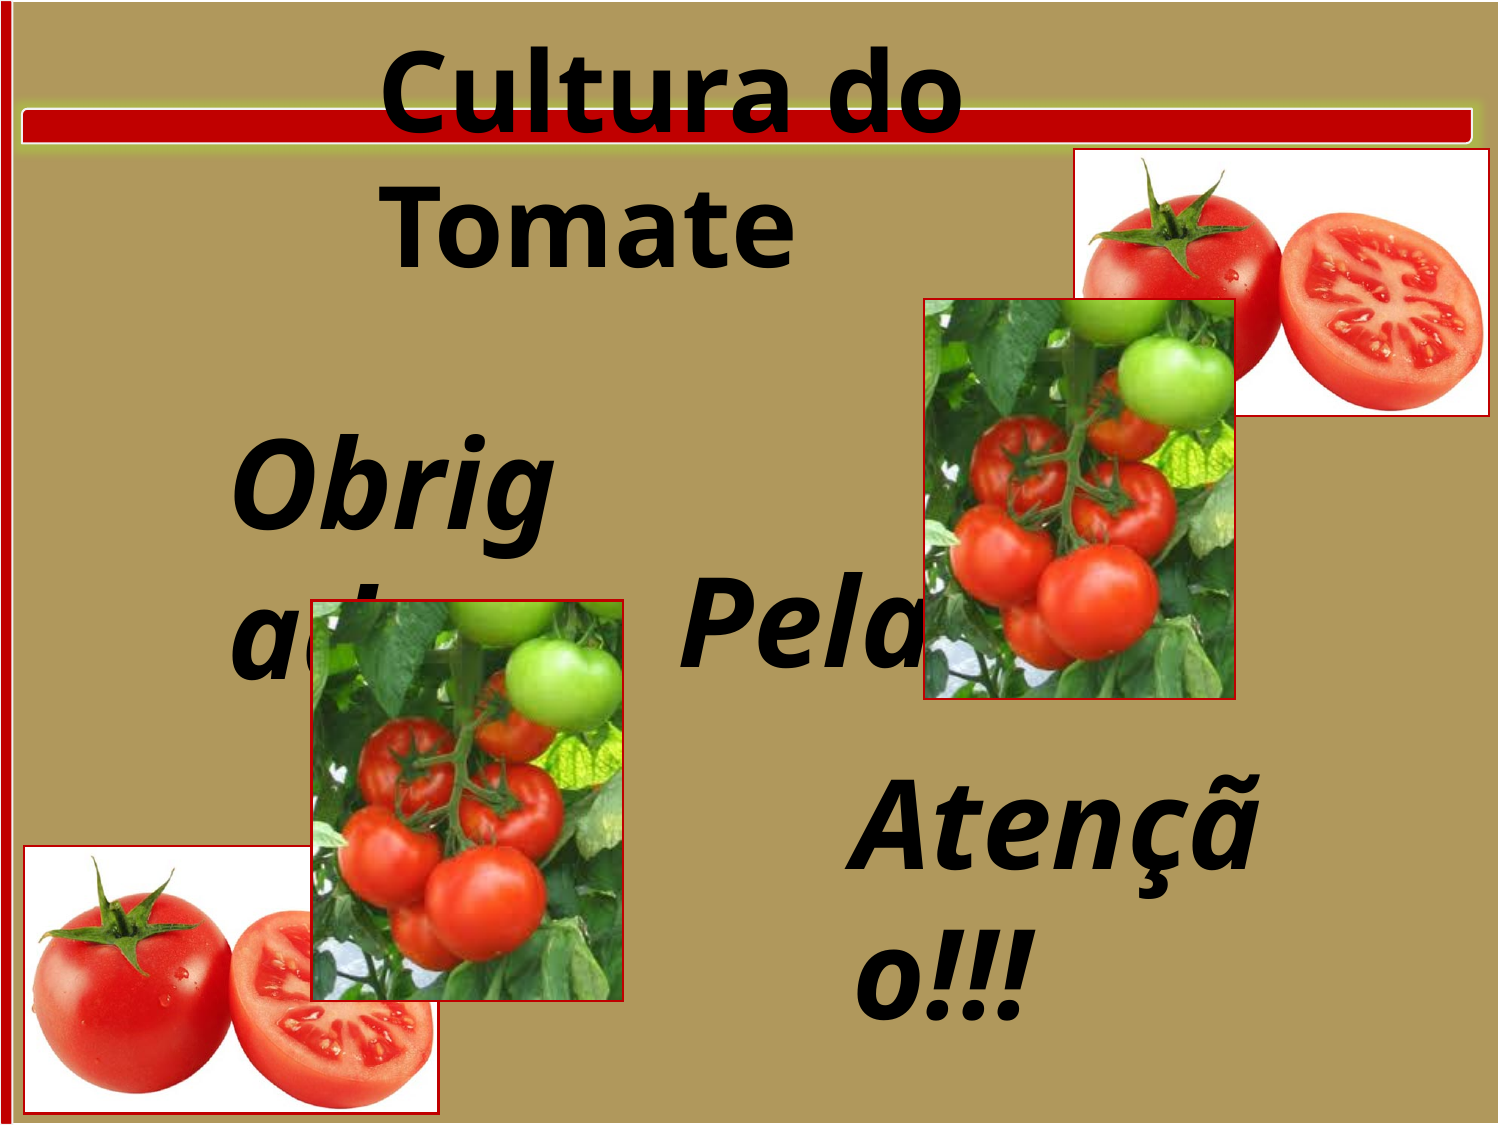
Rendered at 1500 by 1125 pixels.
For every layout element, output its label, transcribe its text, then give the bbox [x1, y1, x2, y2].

text_box [0, 0, 15, 1125]
text_box [19, 106, 362, 146]
text_box [15, 0, 1500, 1125]
picture [924, 149, 1488, 699]
text_box Cultura do Tomate [362, 12, 1138, 298]
text_box Atenção!!! [837, 737, 1350, 1053]
text_box Obrigada [212, 397, 638, 713]
picture [24, 601, 623, 1113]
text_box [1138, 106, 1474, 146]
text_box Pela [662, 534, 919, 700]
